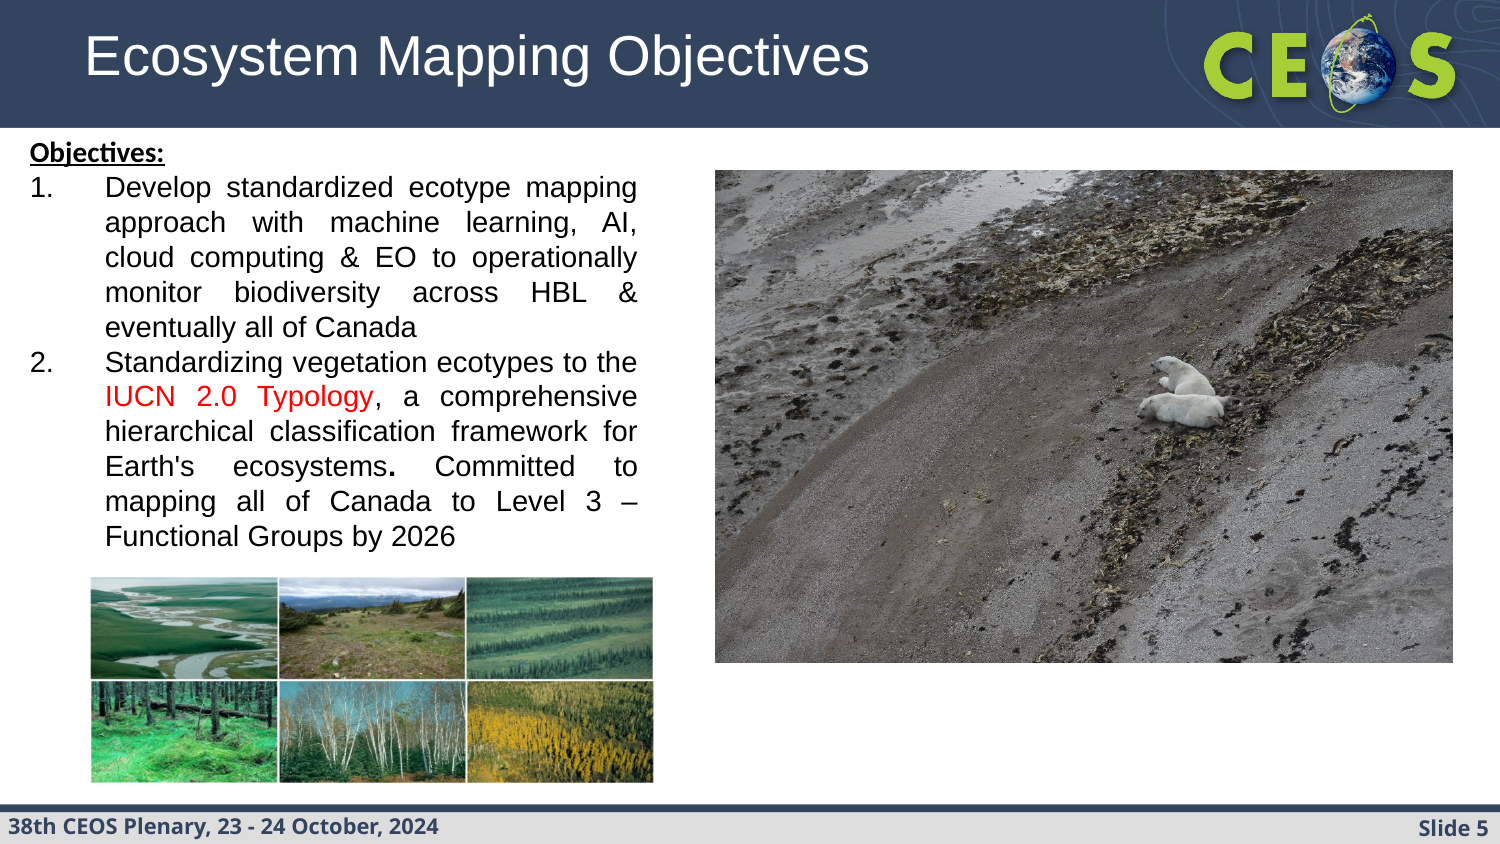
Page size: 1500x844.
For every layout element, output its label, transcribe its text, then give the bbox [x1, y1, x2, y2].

text_box Objectives: Develop standardized ecotype mapping approach with machine learning, AI, cloud computing & EO to operationally monitor biodiversity across HBL & eventually all of Canada Standardizing vegetation ecotypes to the IUCN 2.0 Typology, a comprehensive hierarchical classification framework for Earth's ecosystems. Committed to mapping all of Canada to Level 3 – Functional Groups by 2026 [18, 127, 650, 559]
text_box Ecosystem Mapping Objectives [73, 13, 1413, 93]
picture [715, 170, 1453, 664]
picture [80, 562, 659, 787]
picture [1204, 13, 1455, 113]
